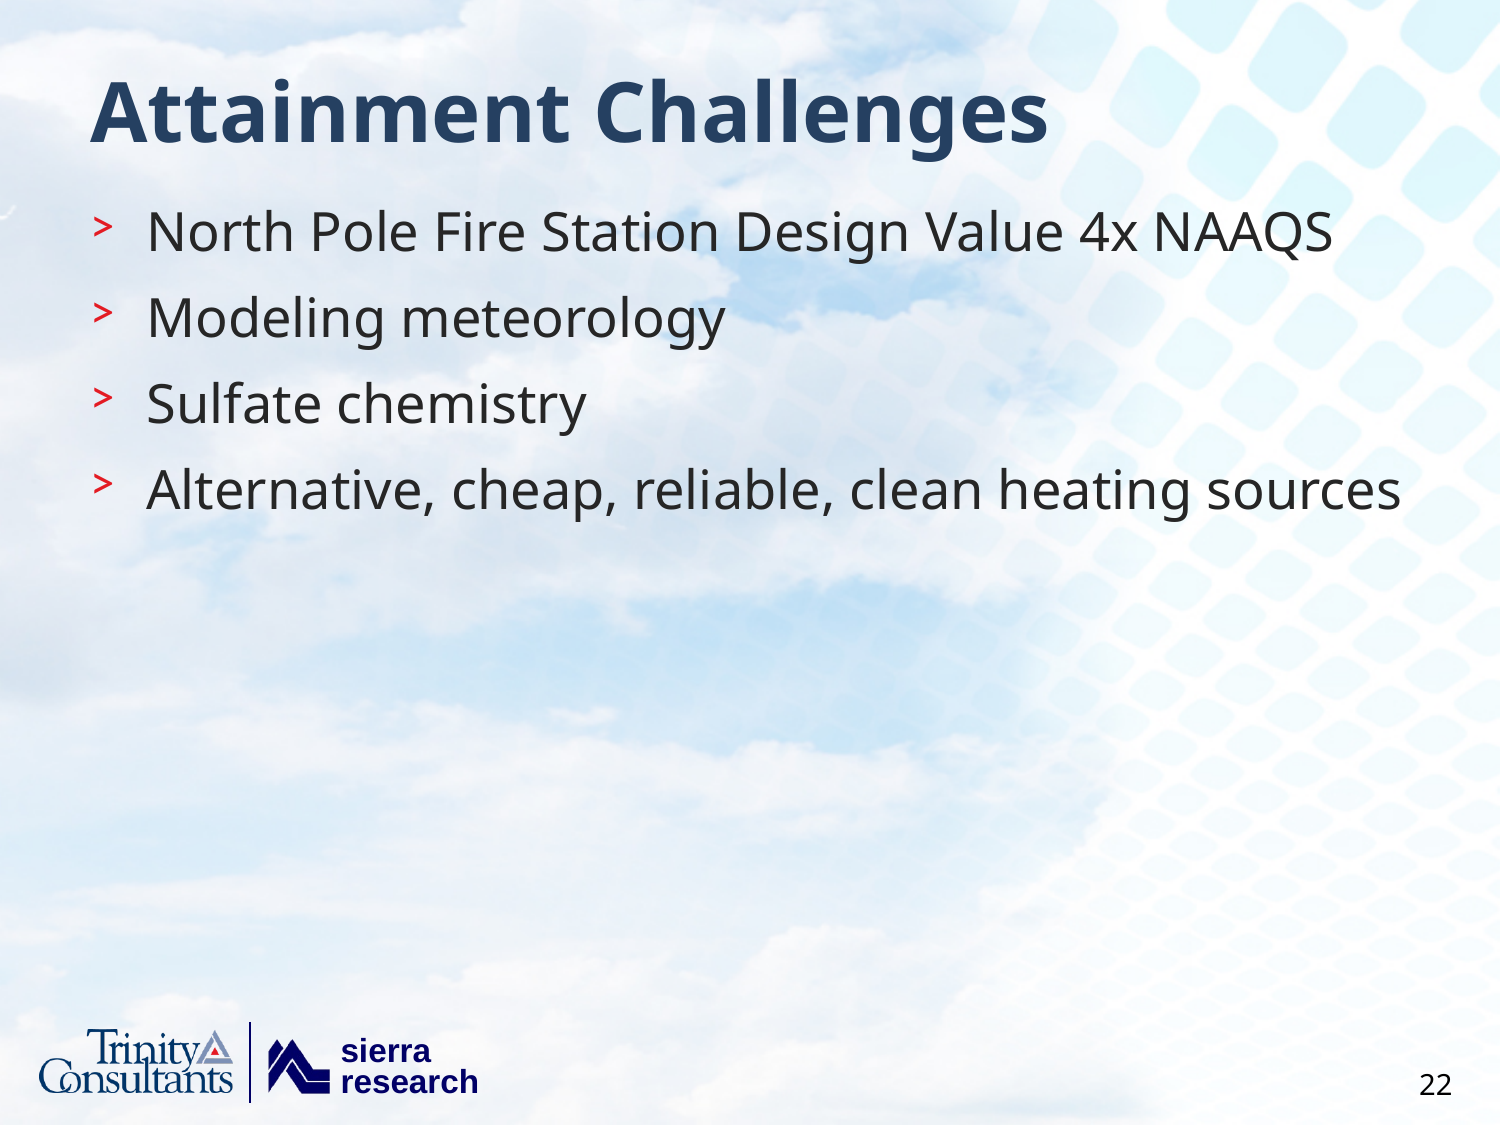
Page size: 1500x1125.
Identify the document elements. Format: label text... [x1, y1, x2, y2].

title Attainment Challenges [75, 45, 1425, 174]
slide_number 22 [1117, 1055, 1468, 1116]
picture [0, 0, 1500, 1125]
list North Pole Fire Station Design Value 4x NAAQS Modeling meteorology Sulfate chemistry Alternative, cheap, reliable, clean heating sources [75, 190, 1425, 1005]
